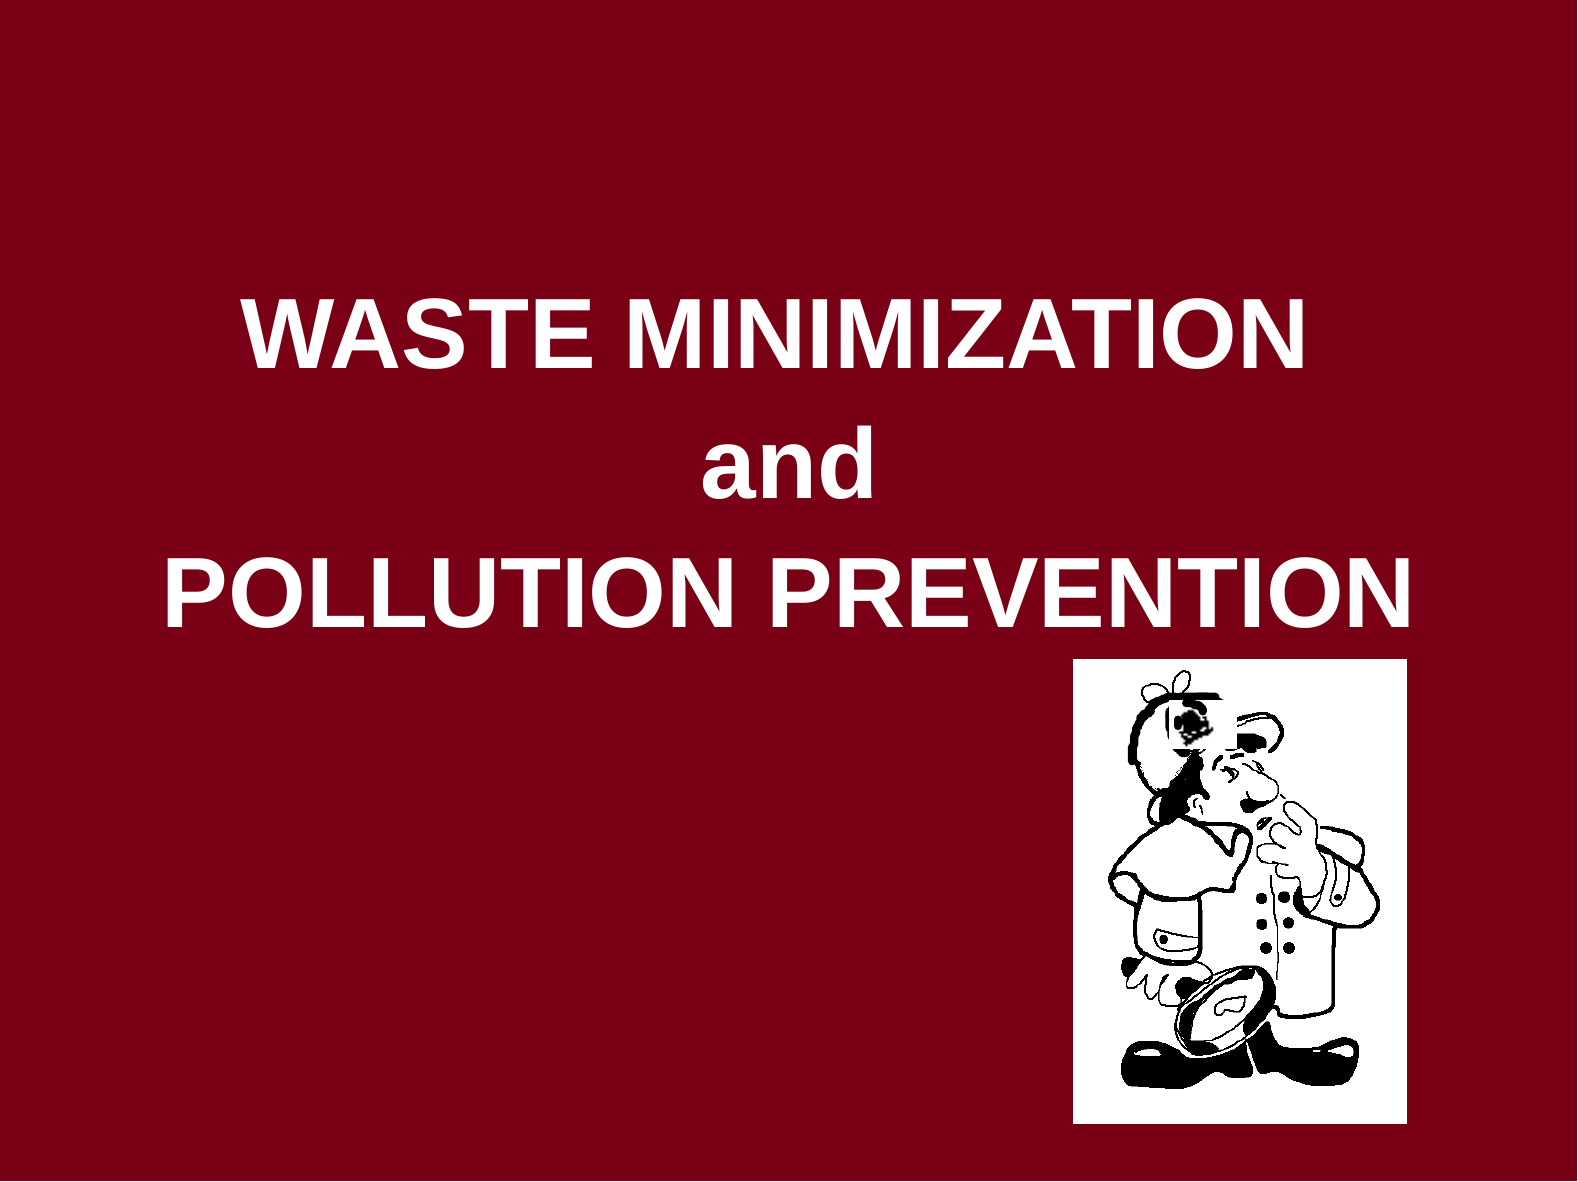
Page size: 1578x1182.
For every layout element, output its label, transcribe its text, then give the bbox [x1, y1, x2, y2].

picture [1071, 656, 1408, 1125]
text_box WASTE MINIMIZATION and POLLUTION PREVENTION [151, 255, 1428, 653]
